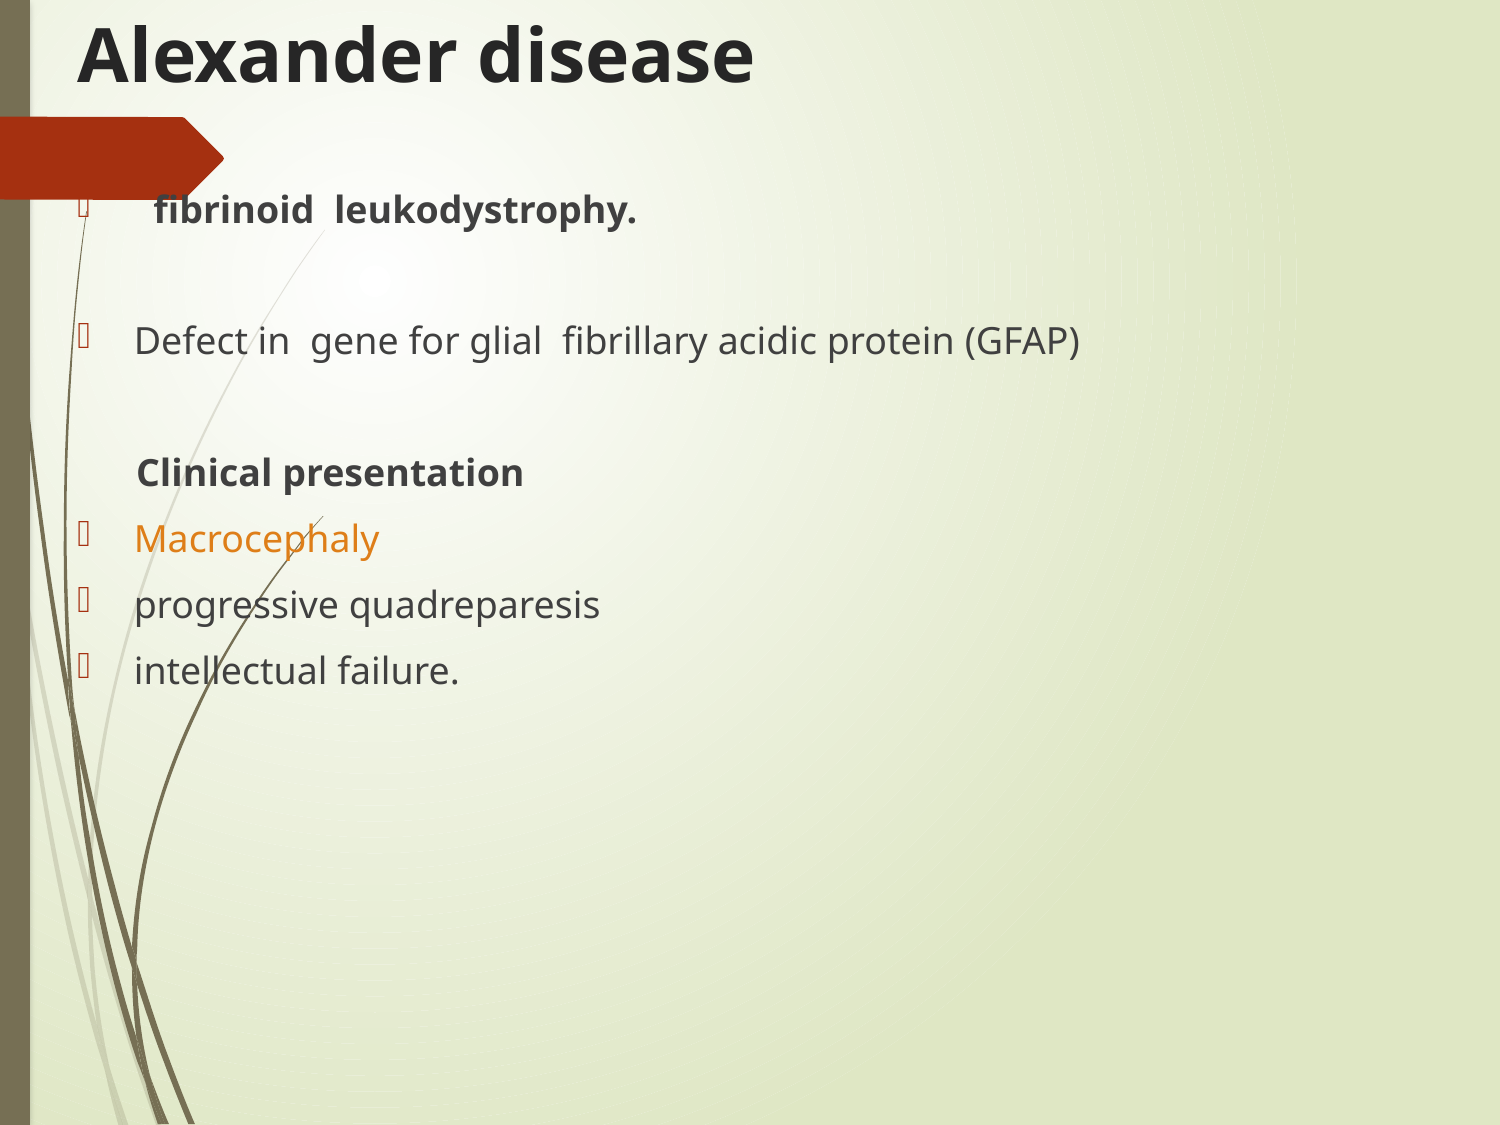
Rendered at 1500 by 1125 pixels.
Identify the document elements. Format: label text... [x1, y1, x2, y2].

list fibrinoid leukodystrophy. Defect in gene for glial fibrillary acidic protein (GFAP) Clinical presentation Macrocephaly progressive quadreparesis intellectual failure. [62, 112, 1500, 1125]
title Alexander disease [62, 0, 1338, 112]
